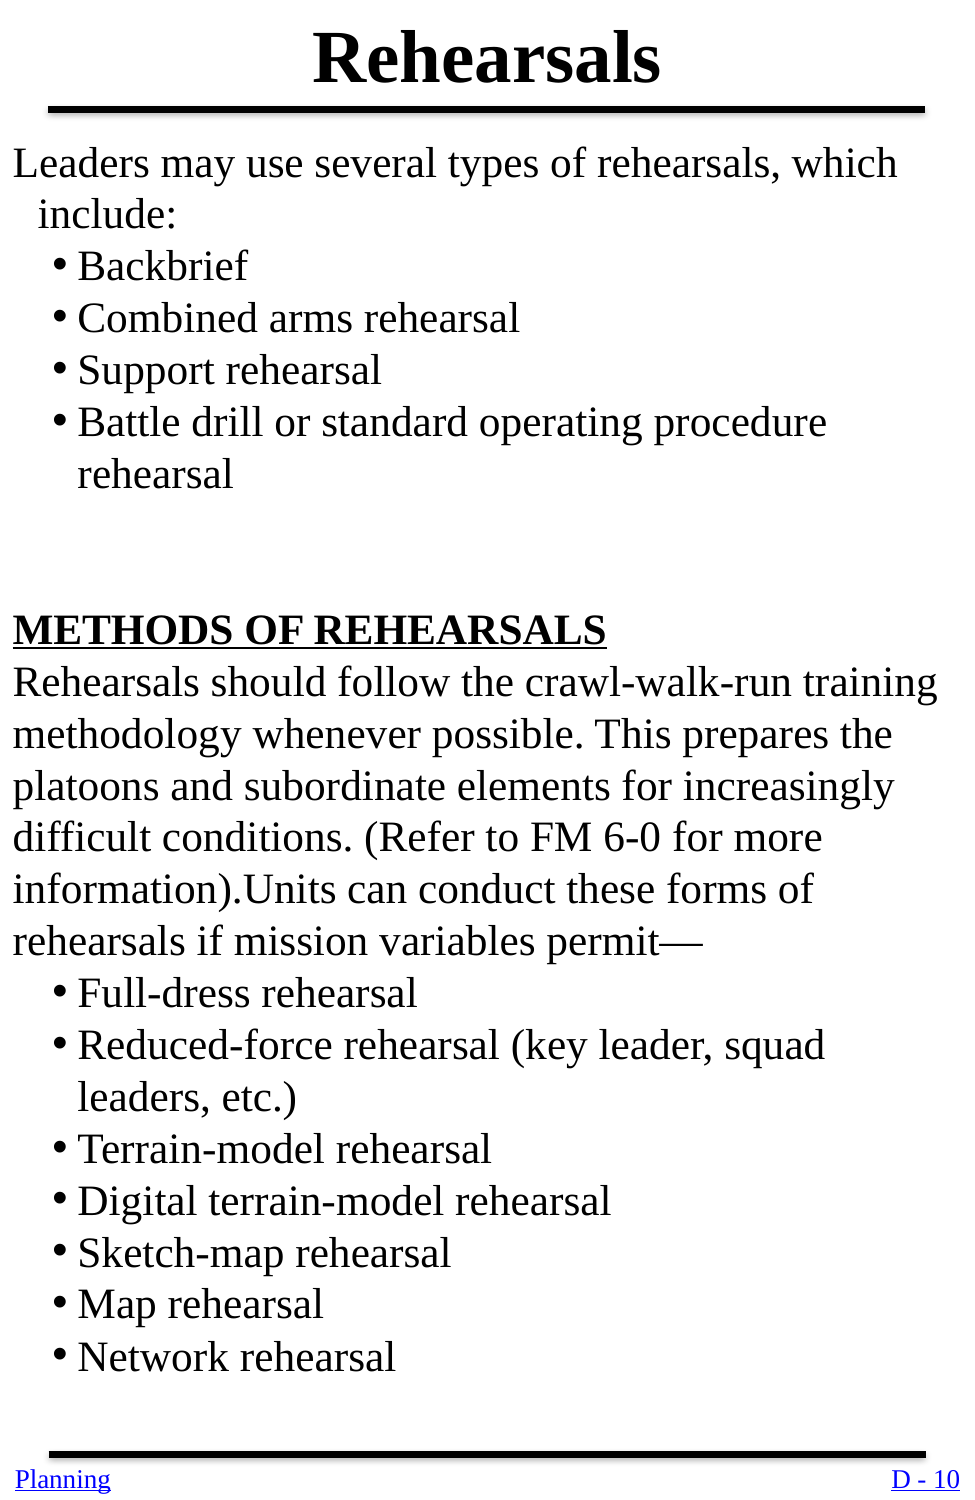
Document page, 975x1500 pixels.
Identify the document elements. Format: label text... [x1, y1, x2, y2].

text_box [0, 1454, 975, 1500]
text_box Rehearsals [0, 14, 975, 91]
list Leaders may use several types of rehearsals, which include: Backbrief Combined arms rehearsal Support rehearsal Battle drill or standard operating procedure rehearsal METHODS OF REHEARSALS Rehearsals should follow the crawl-walk-run training methodology whenever possible. This prepares the platoons and subordinate elements for increasingly difficult conditions. (Refer to FM 6-0 for more information).Units can conduct these forms of rehearsals if mission variables permit— Full-dress rehearsal Reduced-force rehearsal (key leader, squad leaders, etc.) Terrain-model rehearsal Digital terrain-model rehearsal Sketch-map rehearsal Map rehearsal Network rehearsal [0, 127, 975, 1387]
